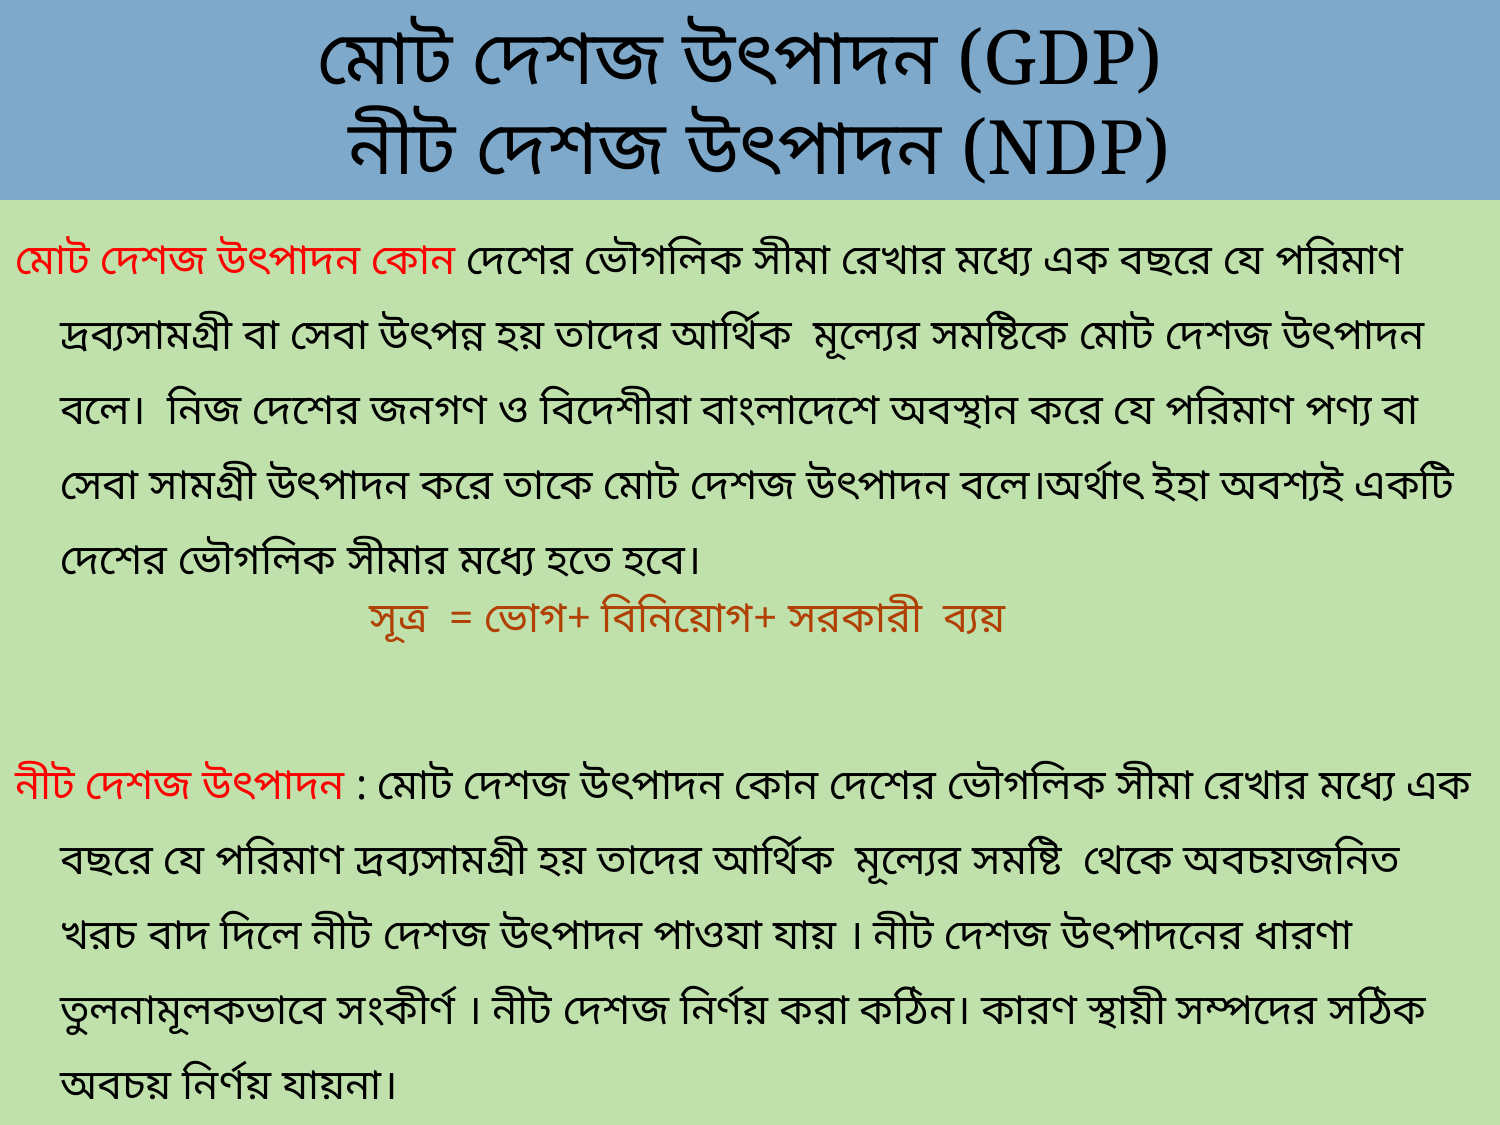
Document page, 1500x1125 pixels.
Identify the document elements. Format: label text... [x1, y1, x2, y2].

title মোট দেশজ উৎপাদন (GDP) নীট দেশজ উৎপাদন (NDP) [0, 0, 1500, 200]
list মোট দেশজ উৎপাদন কোন দেশের ভৌগলিক সীমা রেখার মধ্যে এক বছরে যে পরিমাণ দ্রব্যসামগ্রী বা সেবা উৎপন্ন হয় তাদের আর্থিক মূল্যের সমষ্টিকে মোট দেশজ উৎপাদন বলে। নিজ দেশের জনগণ ও বিদেশীরা বাংলাদেশে অবস্থান করে যে পরিমাণ পণ্য বা সেবা সামগ্রী উৎপাদন করে তাকে মোট দেশজ উৎপাদন বলে।অর্থাৎ ইহা অবশ্যই একটি দেশের ভৌগলিক সীমার মধ্যে হতে হবে। সূত্র = ভোগ+ বিনিয়োগ+ সরকারী ব্যয় নীট দেশজ উৎপাদন : মোট দেশজ উৎপাদন কোন দেশের ভৌগলিক সীমা রেখার মধ্যে এক বছরে যে পরিমাণ দ্রব্যসামগ্রী হয় তাদের আর্থিক মূল্যের সমষ্টি থেকে অবচয়জনিত খরচ বাদ দিলে নীট দেশজ উৎপাদন পাওযা যায় । নীট দেশজ উৎপাদনের ধারণা তুলনামূলকভাবে সংকীর্ণ । নীট দেশজ নির্ণয় করা কঠিন। কারণ স্থায়ী সম্পদের সঠিক অবচয় নির্ণয় যায়না। সূত্র = মোট দেশজ উৎপাদন – অবচয় [0, 200, 1500, 1125]
